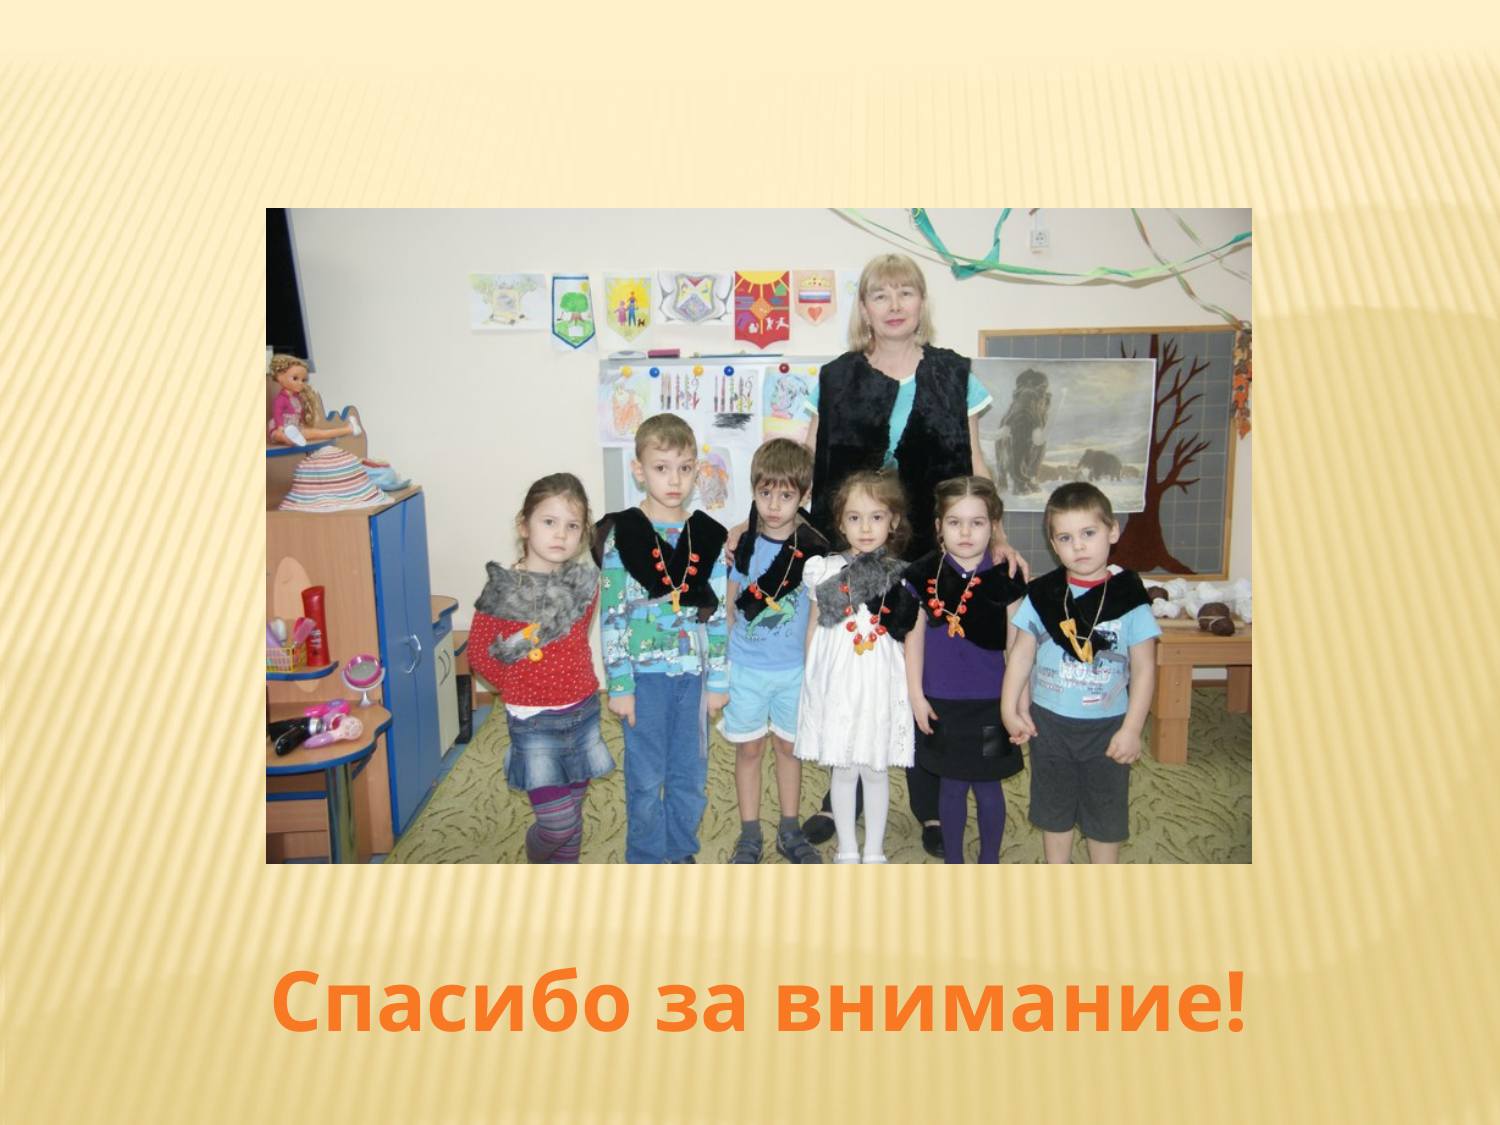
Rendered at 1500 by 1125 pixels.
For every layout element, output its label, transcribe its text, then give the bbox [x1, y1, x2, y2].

text_box Спасибо за внимание! [254, 940, 1264, 1056]
picture [265, 207, 1252, 865]
